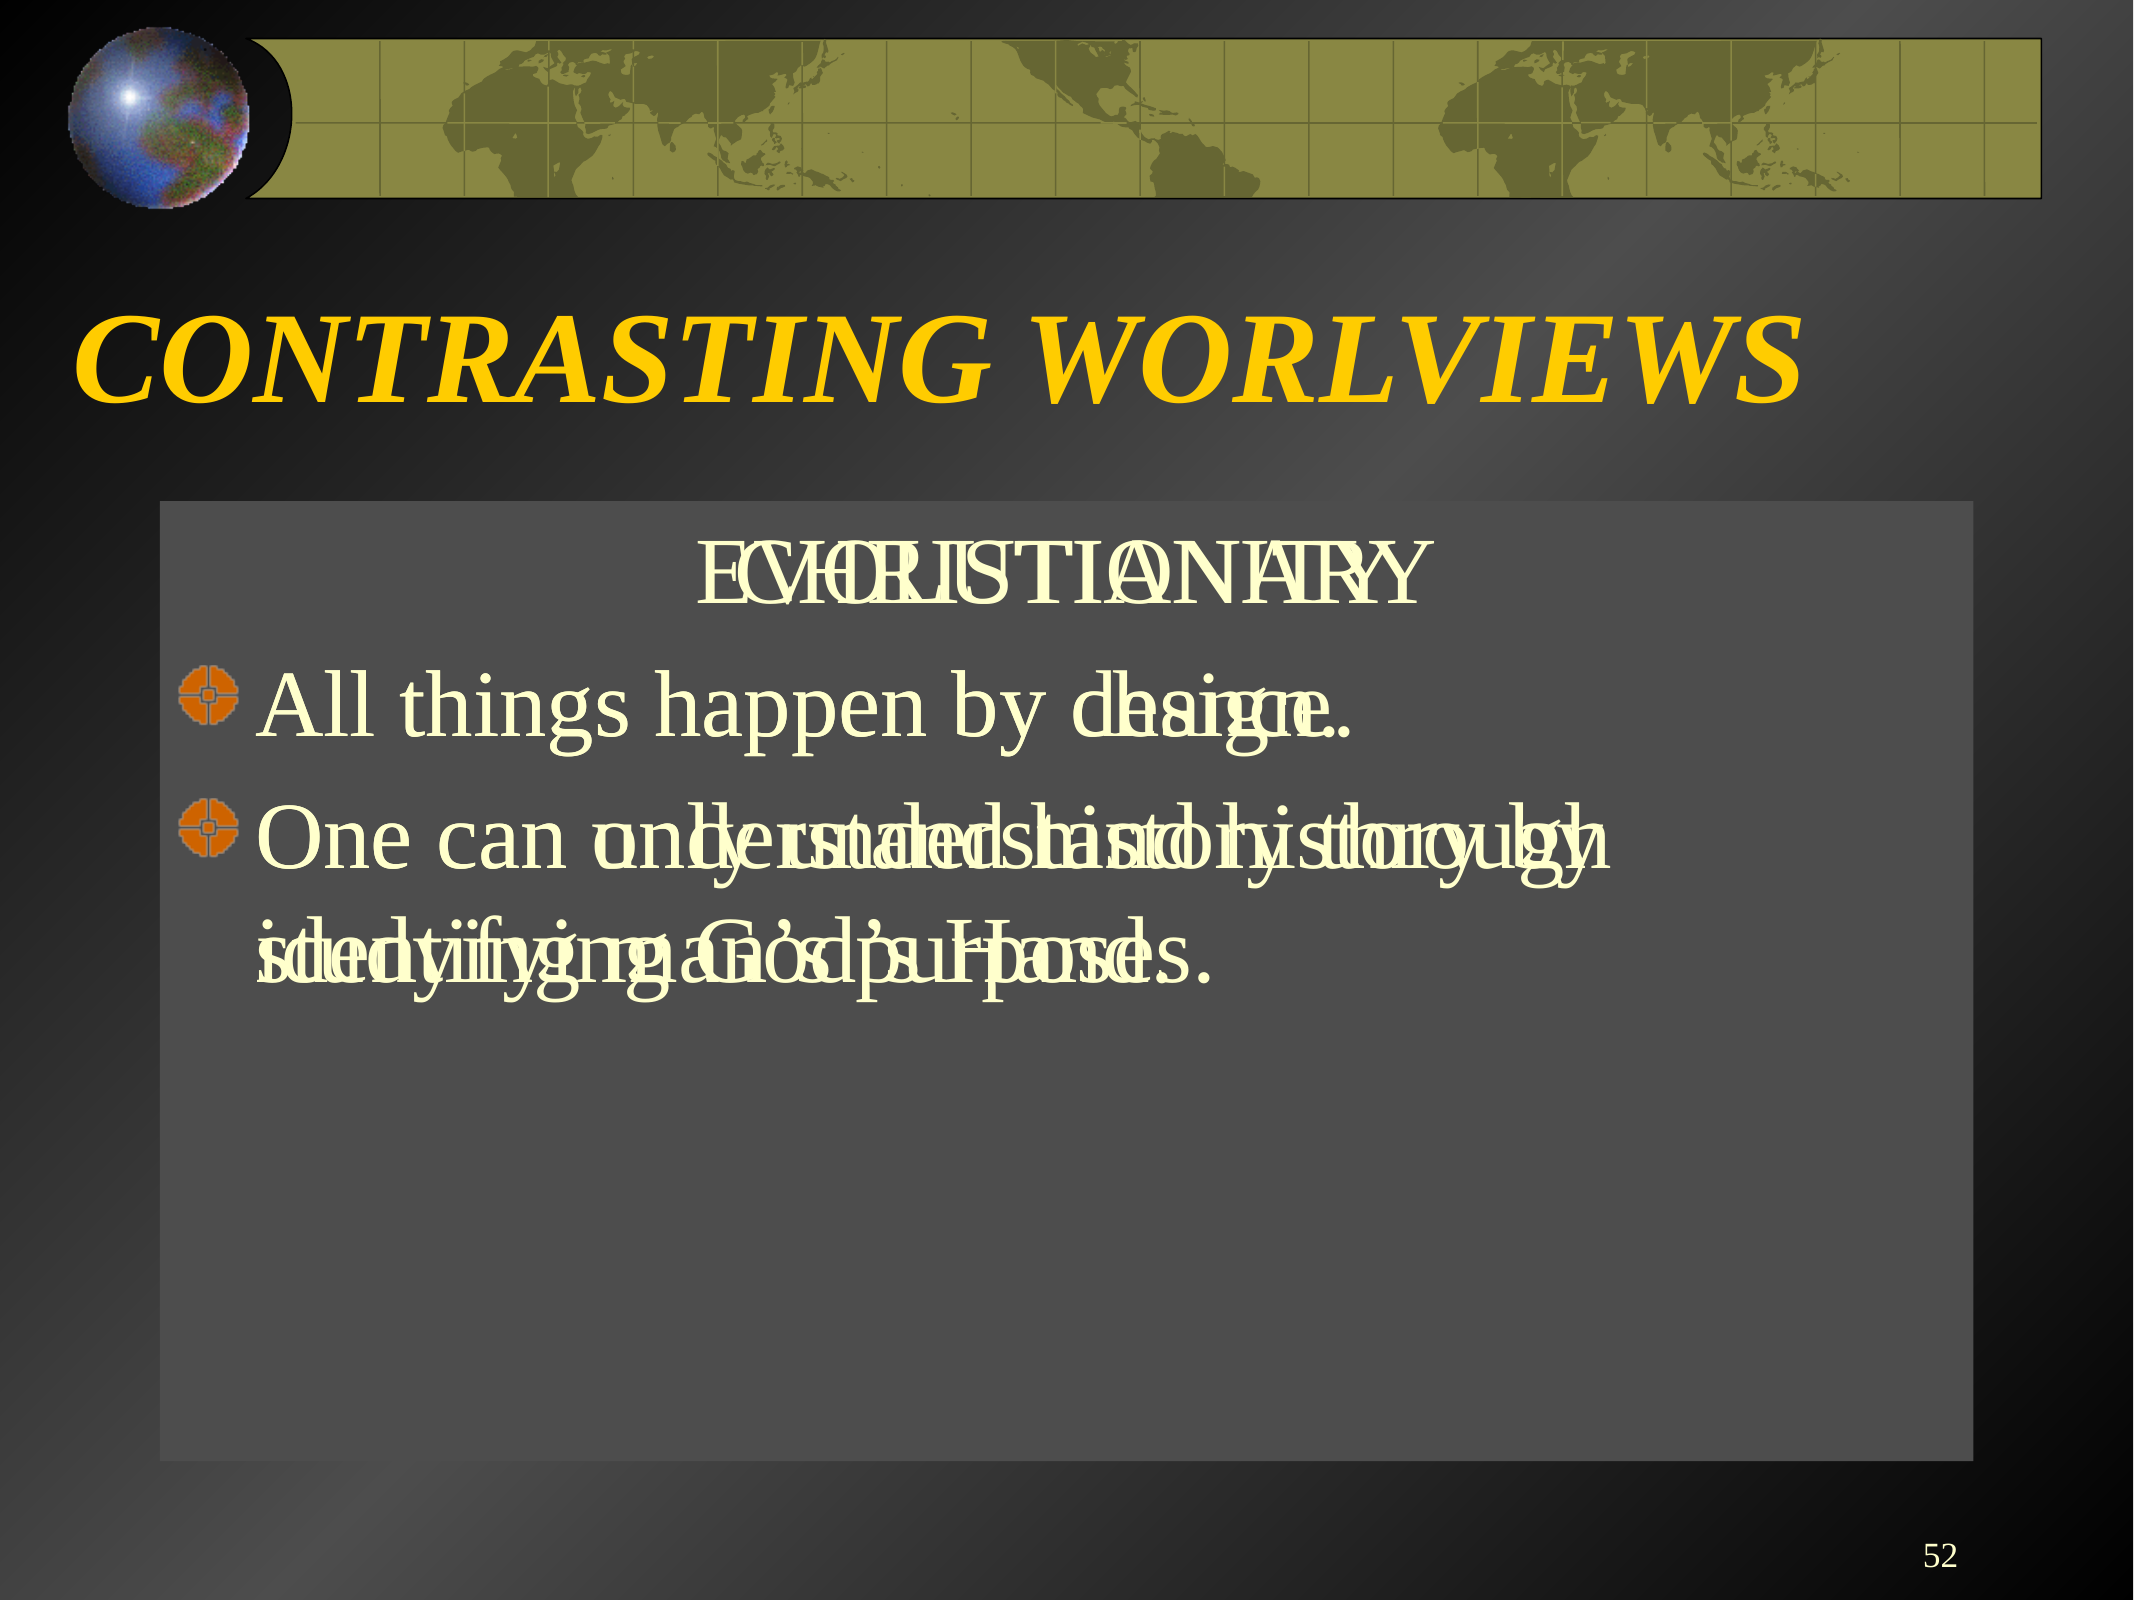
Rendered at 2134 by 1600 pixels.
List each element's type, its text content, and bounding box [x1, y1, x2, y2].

picture [61, 20, 270, 215]
title CONTRASTING WORLVIEWS [57, 217, 1871, 484]
list EVOLUTIONARY All things happen by chance. One can understand history through studying man’s purposes. [159, 501, 1974, 1462]
picture [174, 664, 242, 732]
picture [174, 797, 242, 864]
slide_number 52 [1528, 1475, 1974, 1583]
